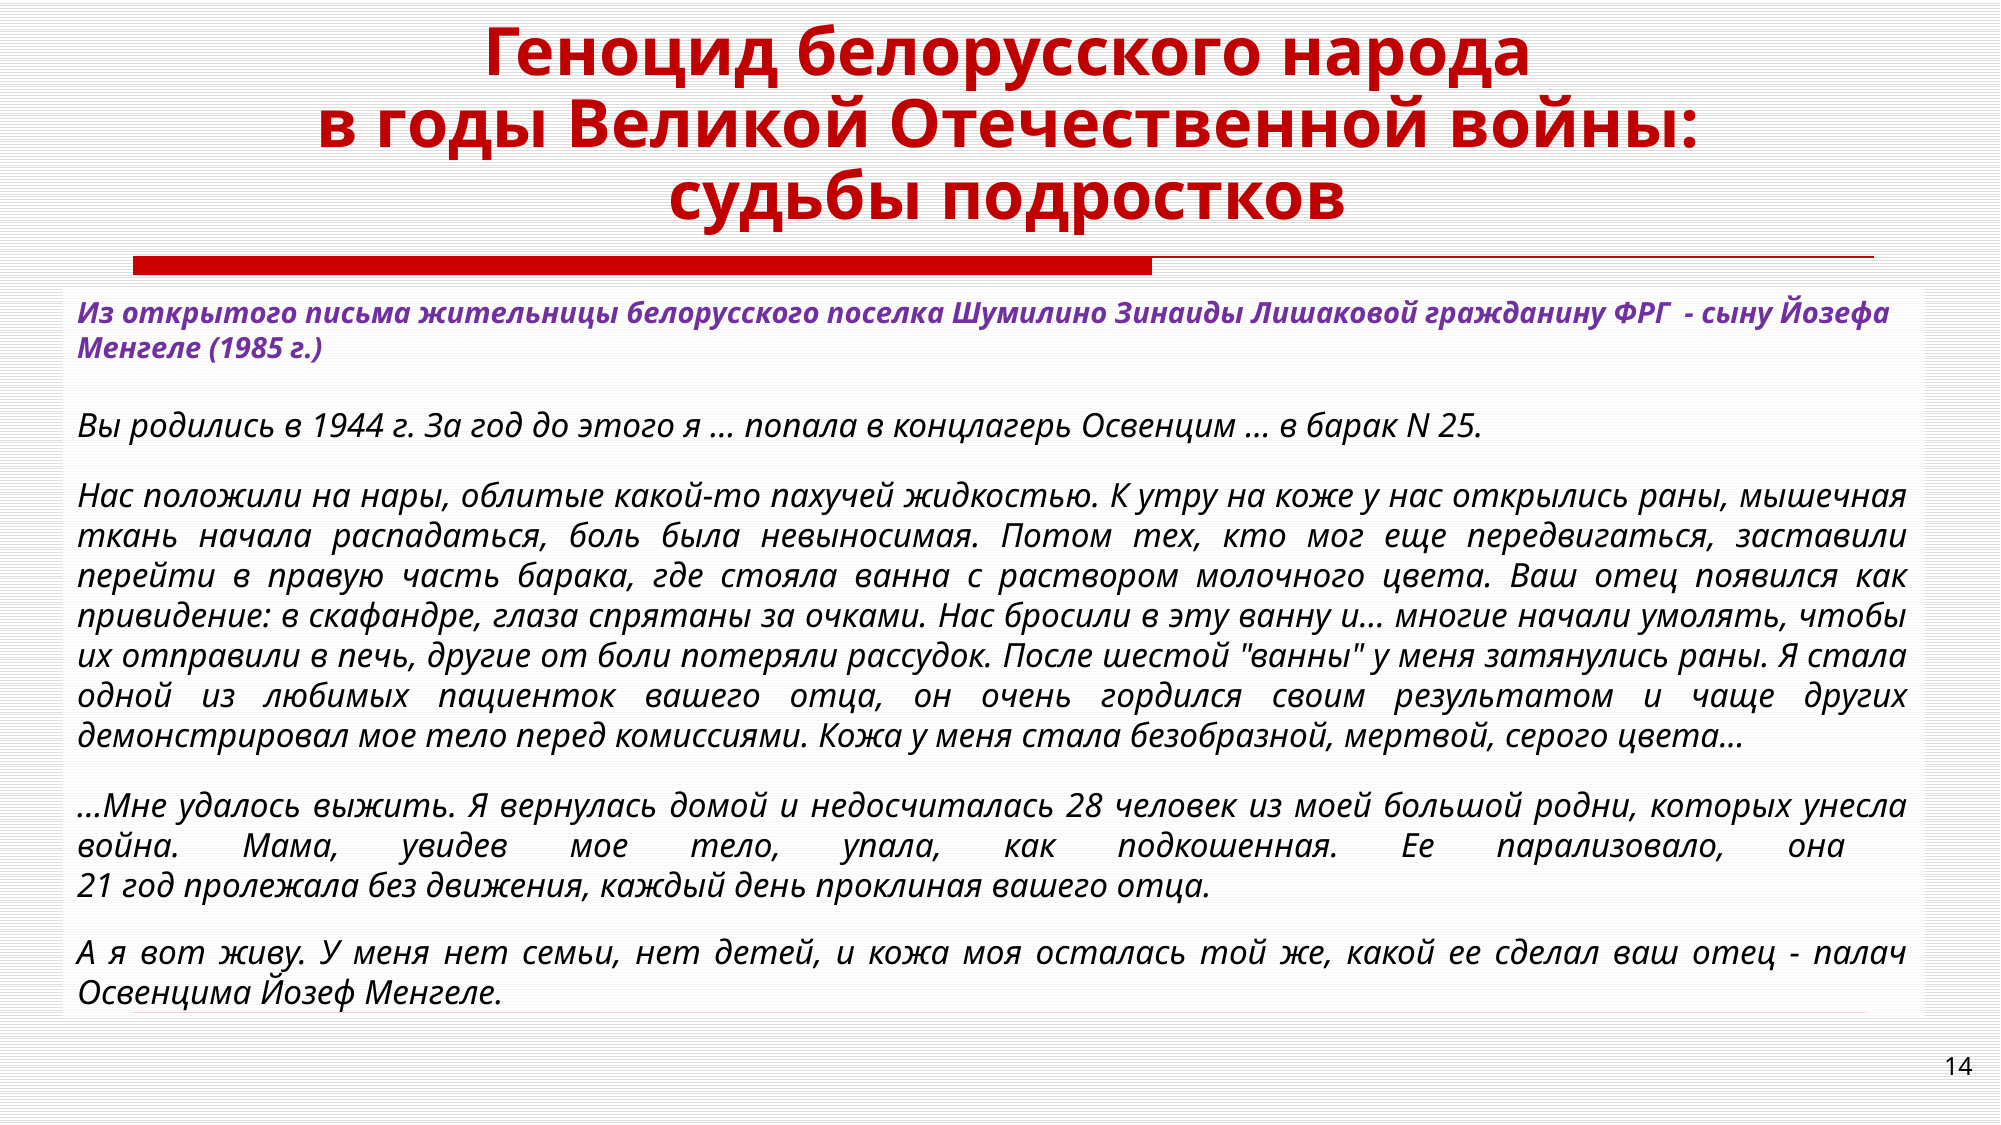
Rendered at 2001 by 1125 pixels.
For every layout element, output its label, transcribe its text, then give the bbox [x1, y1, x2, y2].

text_box 14 [1662, 1042, 1988, 1121]
text_box Геноцид белорусского народа в годы Великой Отечественной войны: судьбы подростков [116, 10, 1900, 205]
text_box Из открытого письма жительницы белорусского поселка Шумилино Зинаиды Лишаковой гражданину ФРГ - сыну Йозефа Менгеле (1985 г.) Вы родились в 1944 г. За год до этого я … попала в концлагерь Освенцим … в барак N 25. Нас положили на нары, облитые какой-то пахучей жидкостью. К утру на коже у нас открылись раны, мышечная ткань начала распадаться, боль была невыносимая. Потом тех, кто мог еще передвигаться, заставили перейти в правую часть барака, где стояла ванна с раствором молочного цвета. Ваш отец появился как привидение: в скафандре, глаза спрятаны за очками. Нас бросили в эту ванну и... многие начали умолять, чтобы их отправили в печь, другие от боли потеряли рассудок. После шестой "ванны" у меня затянулись раны. Я стала одной из любимых пациенток вашего отца, он очень гордился своим результатом и чаще других демонстрировал мое тело перед комиссиями. Кожа у меня стала безобразной, мертвой, серого цвета... …Мне удалось выжить. Я вернулась домой и недосчиталась 28 человек из моей большой родни, которых унесла война. Мама, увидев мое тело, упала, как подкошенная. Ее парализовало, она 21 год пролежала без движения, каждый день проклиная вашего отца. А я вот живу. У меня нет семьи, нет детей, и кожа моя осталась той же, какой ее сделал ваш отец - палач Освенцима Йозеф Менгеле. [62, 287, 1925, 1019]
